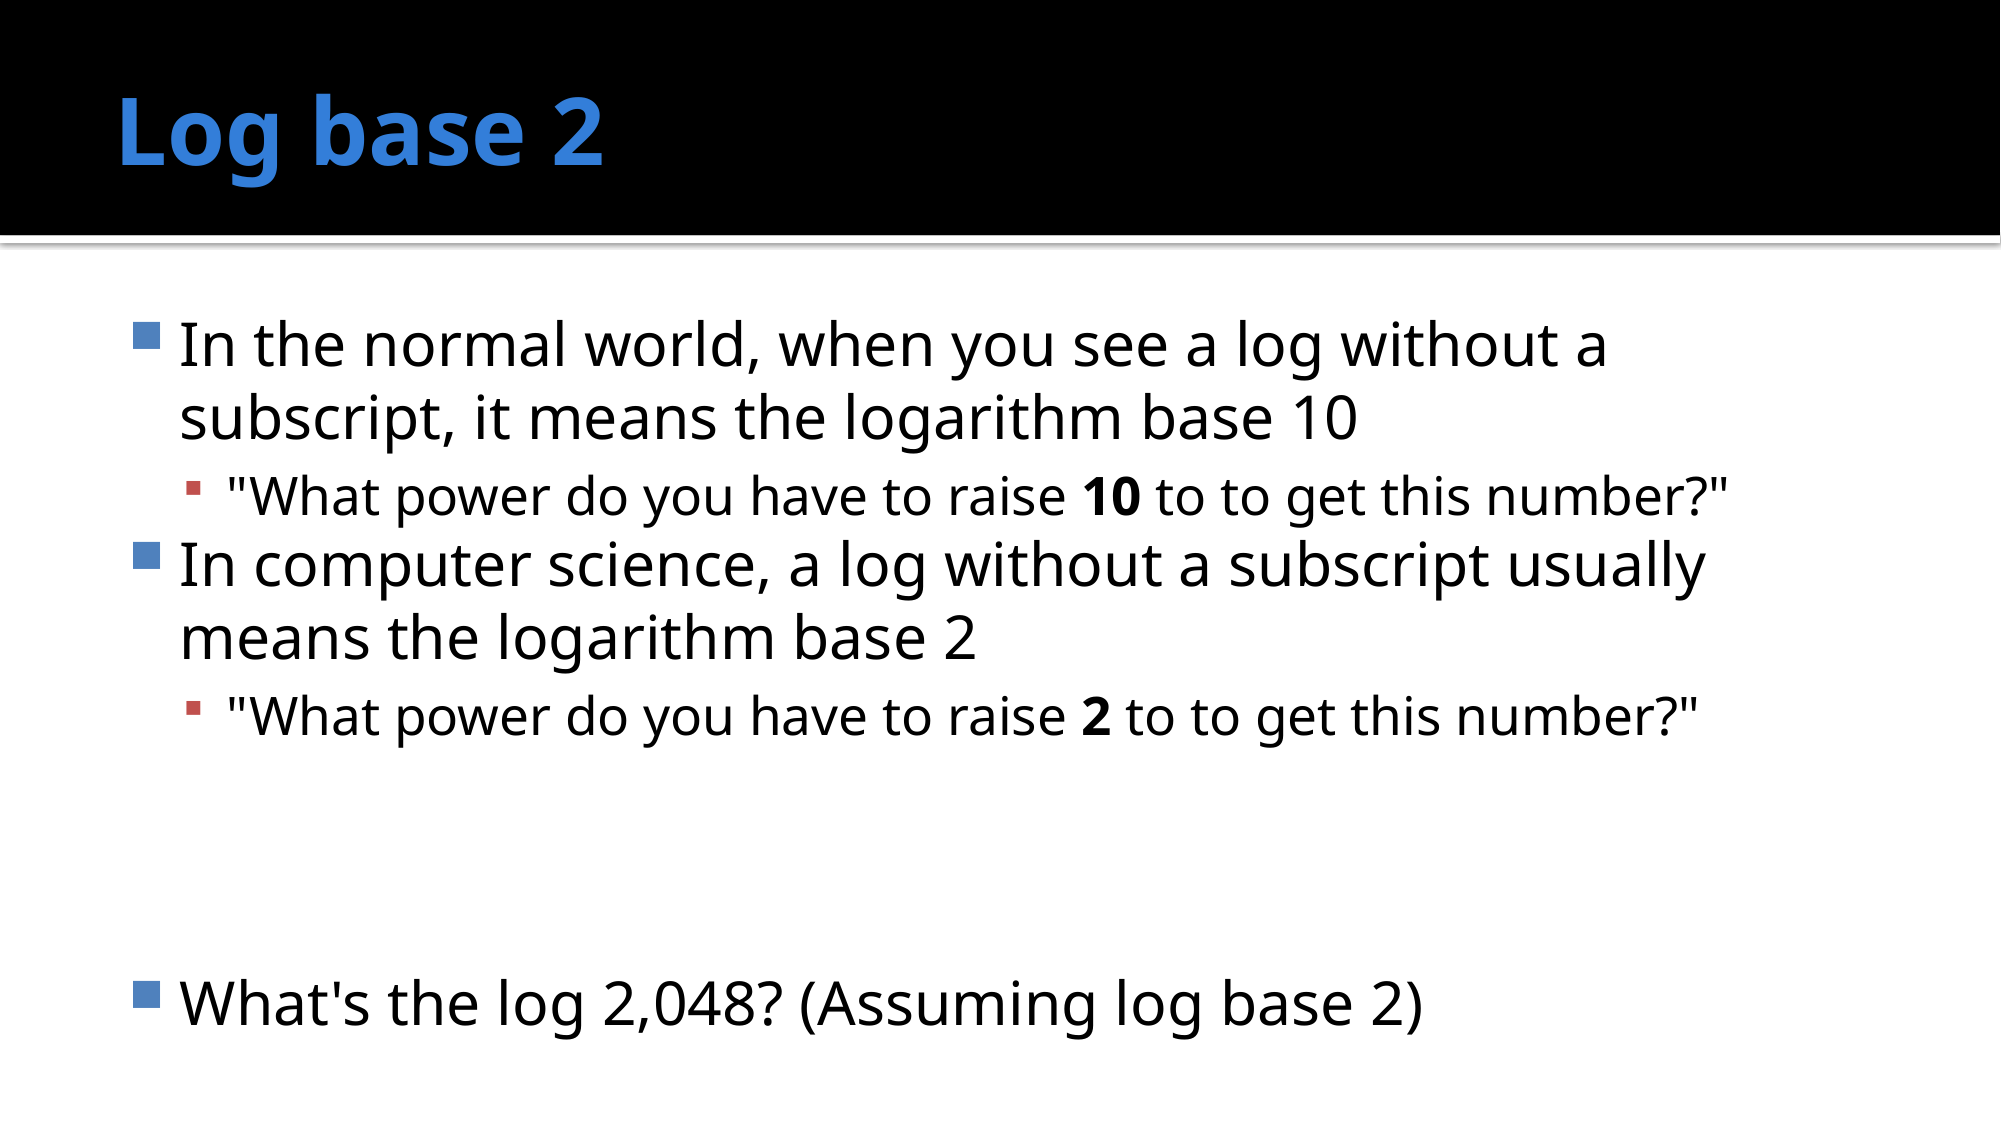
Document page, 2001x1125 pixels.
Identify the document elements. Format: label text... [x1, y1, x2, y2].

title Log base 2 [99, 25, 1900, 231]
